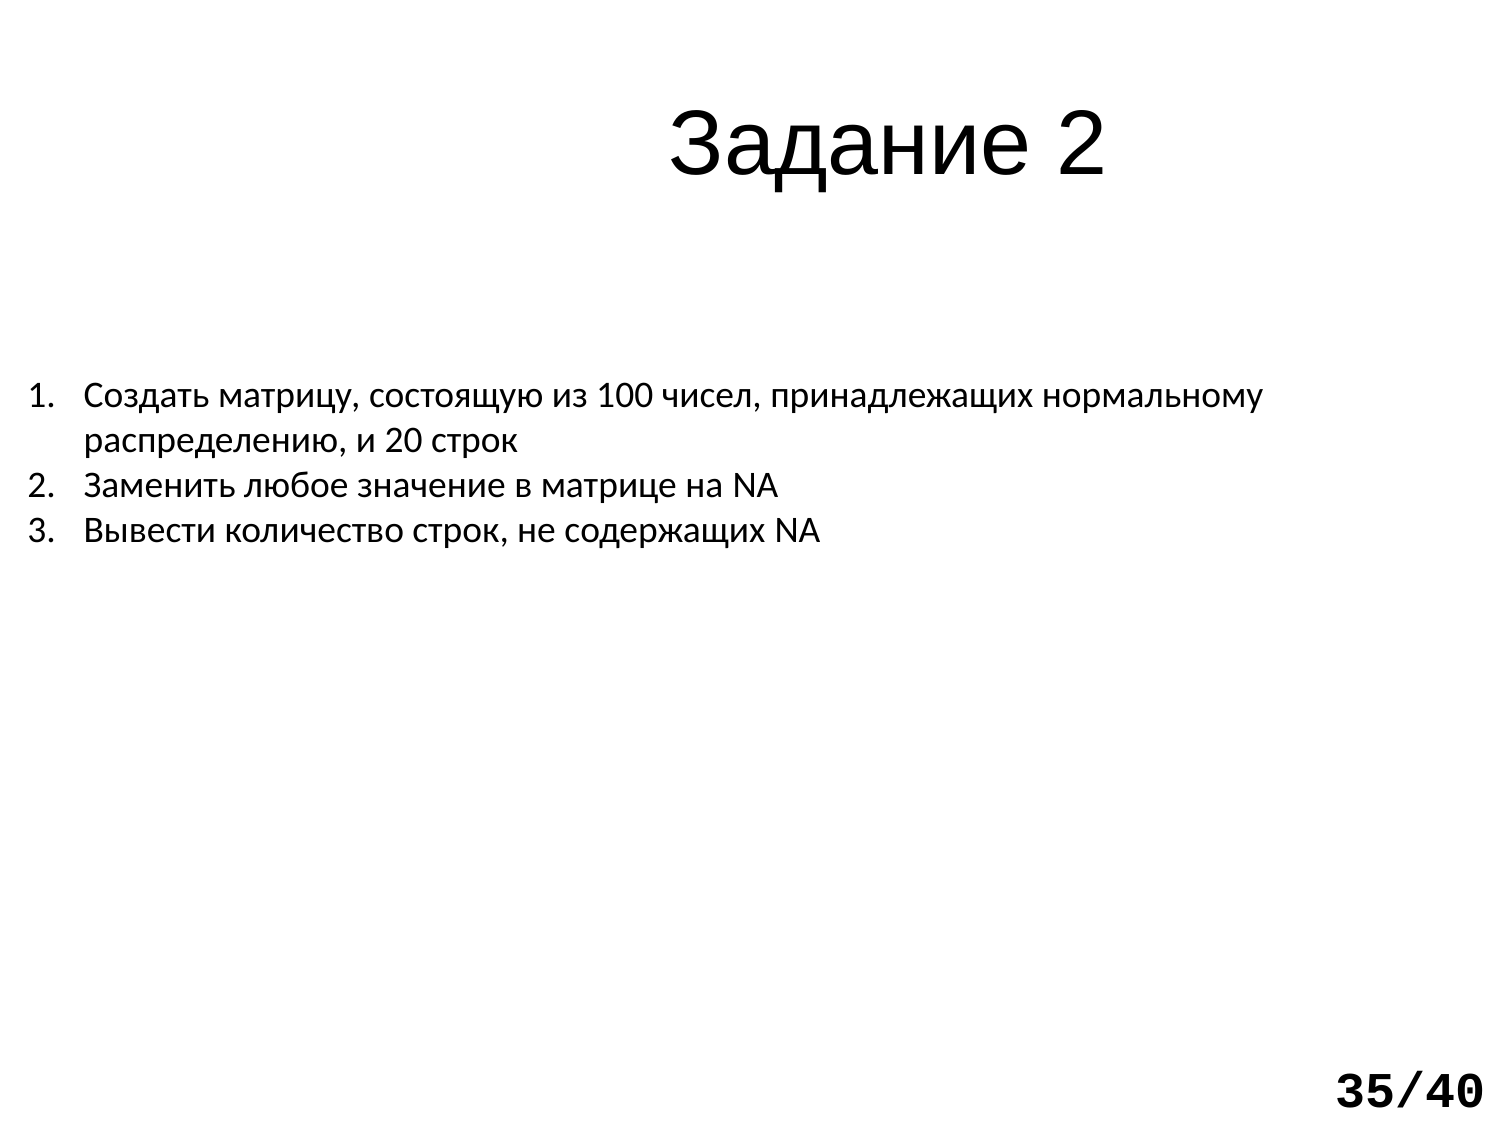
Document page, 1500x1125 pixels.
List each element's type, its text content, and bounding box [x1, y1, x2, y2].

title Задание 2 [0, 0, 1500, 233]
text_box Создать матрицу, состоящую из 100 чисел, принадлежащих нормальному распределению, и 20 строк Заменить любое значение в матрице на NA Вывести количество строк, не содержащих NA [12, 362, 1488, 603]
slide_number 35/40 [1331, 1068, 1488, 1125]
